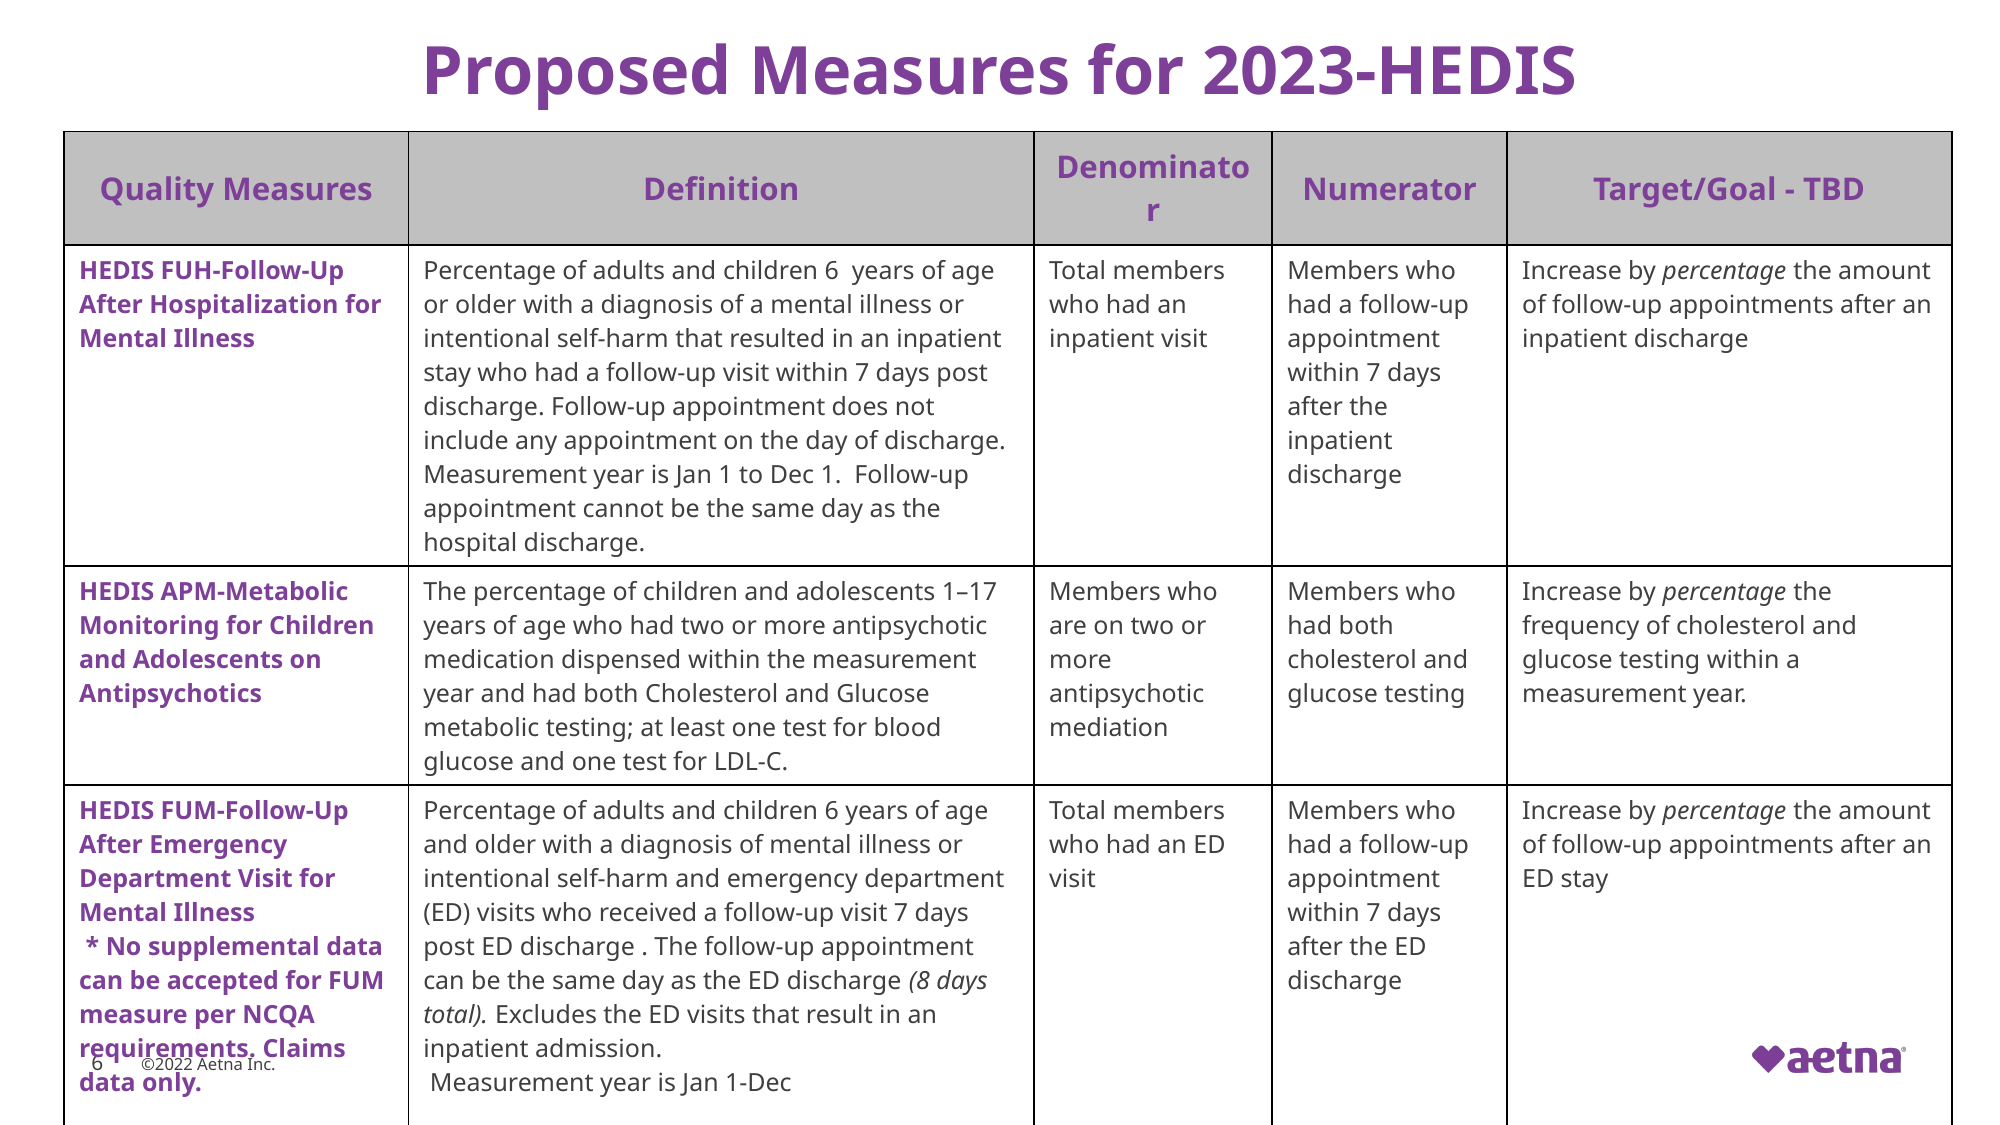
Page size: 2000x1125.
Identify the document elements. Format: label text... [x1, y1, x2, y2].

table_cell Increase by percentage the frequency of cholesterol and glucose testing within a measurement year. [1508, 567, 1951, 784]
table_cell Percentage of adults and children 6 years of age or older with a diagnosis of a mental illness or intentional self-harm that resulted in an inpatient stay who had a follow-up visit within 7 days post discharge. Follow-up appointment does not include any appointment on the day of discharge. Measurement year is Jan 1 to Dec 1. Follow-up appointment cannot be the same day as the hospital discharge. [409, 246, 1033, 565]
table_cell Increase by percentage the amount of follow-up appointments after an ED stay [1508, 786, 1951, 1125]
table_cell Total members who had an inpatient visit [1035, 246, 1271, 565]
table_cell Percentage of adults and children 6 years of age and older with a diagnosis of mental illness or intentional self-harm and emergency department (ED) visits who received a follow-up visit 7 days post ED discharge . The follow-up appointment can be the same day as the ED discharge (8 days total). Excludes the ED visits that result in an inpatient admission. Measurement year is Jan 1-Dec [409, 786, 1033, 1125]
table_cell Total members who had an ED visit [1035, 786, 1271, 1125]
table_cell Members who had a follow-up appointment within 7 days after the ED discharge [1273, 786, 1506, 1125]
table_header Definition [409, 132, 1033, 244]
table_cell HEDIS FUH-Follow-Up After Hospitalization for Mental Illness [65, 246, 408, 565]
table_header Numerator [1273, 132, 1506, 244]
table_cell Members who had a follow-up appointment within 7 days after the inpatient discharge [1273, 246, 1506, 565]
table_header Denominator [1035, 132, 1271, 244]
table_cell The percentage of children and adolescents 1–17 years of age who had two or more antipsychotic medication dispensed within the measurement year and had both Cholesterol and Glucose metabolic testing; at least one test for blood glucose and one test for LDL-C. [409, 567, 1033, 784]
table_cell Members who are on two or more antipsychotic mediation [1035, 567, 1271, 784]
table_cell Increase by percentage the amount of follow-up appointments after an inpatient discharge [1508, 246, 1951, 565]
table_cell Members who had both cholesterol and glucose testing [1273, 567, 1506, 784]
table_header Target/Goal - TBD [1508, 132, 1951, 244]
table_cell HEDIS FUM-Follow-Up After Emergency Department Visit for Mental Illness * No supplemental data can be accepted for FUM measure per NCQA requirements. Claims data only. [65, 786, 408, 1125]
table_header Quality Measures [65, 132, 408, 244]
table_cell HEDIS APM-Metabolic Monitoring for Children and Adolescents on Antipsychotics [65, 567, 408, 784]
title Proposed Measures for 2023-HEDIS [206, 36, 1793, 131]
